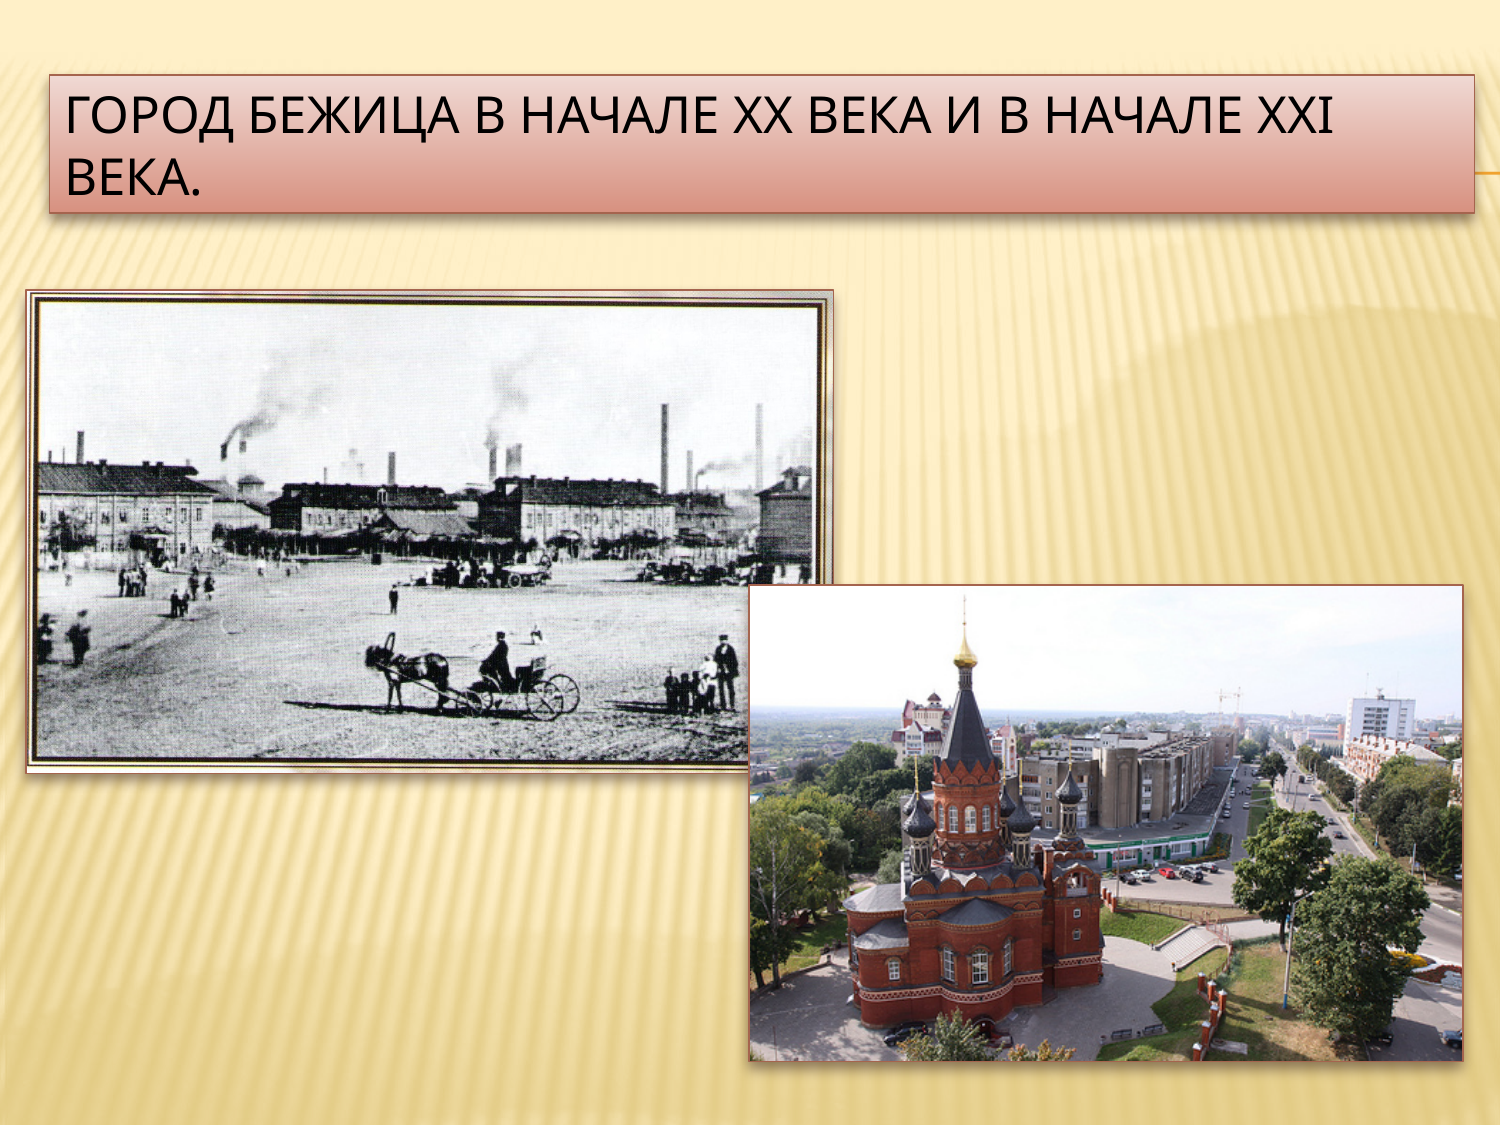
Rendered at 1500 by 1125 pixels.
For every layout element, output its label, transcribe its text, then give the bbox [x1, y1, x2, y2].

title Город Бежица в начале XX века и в начале XXI века. [49, 74, 1475, 214]
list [26, 290, 833, 773]
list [749, 585, 1463, 1061]
